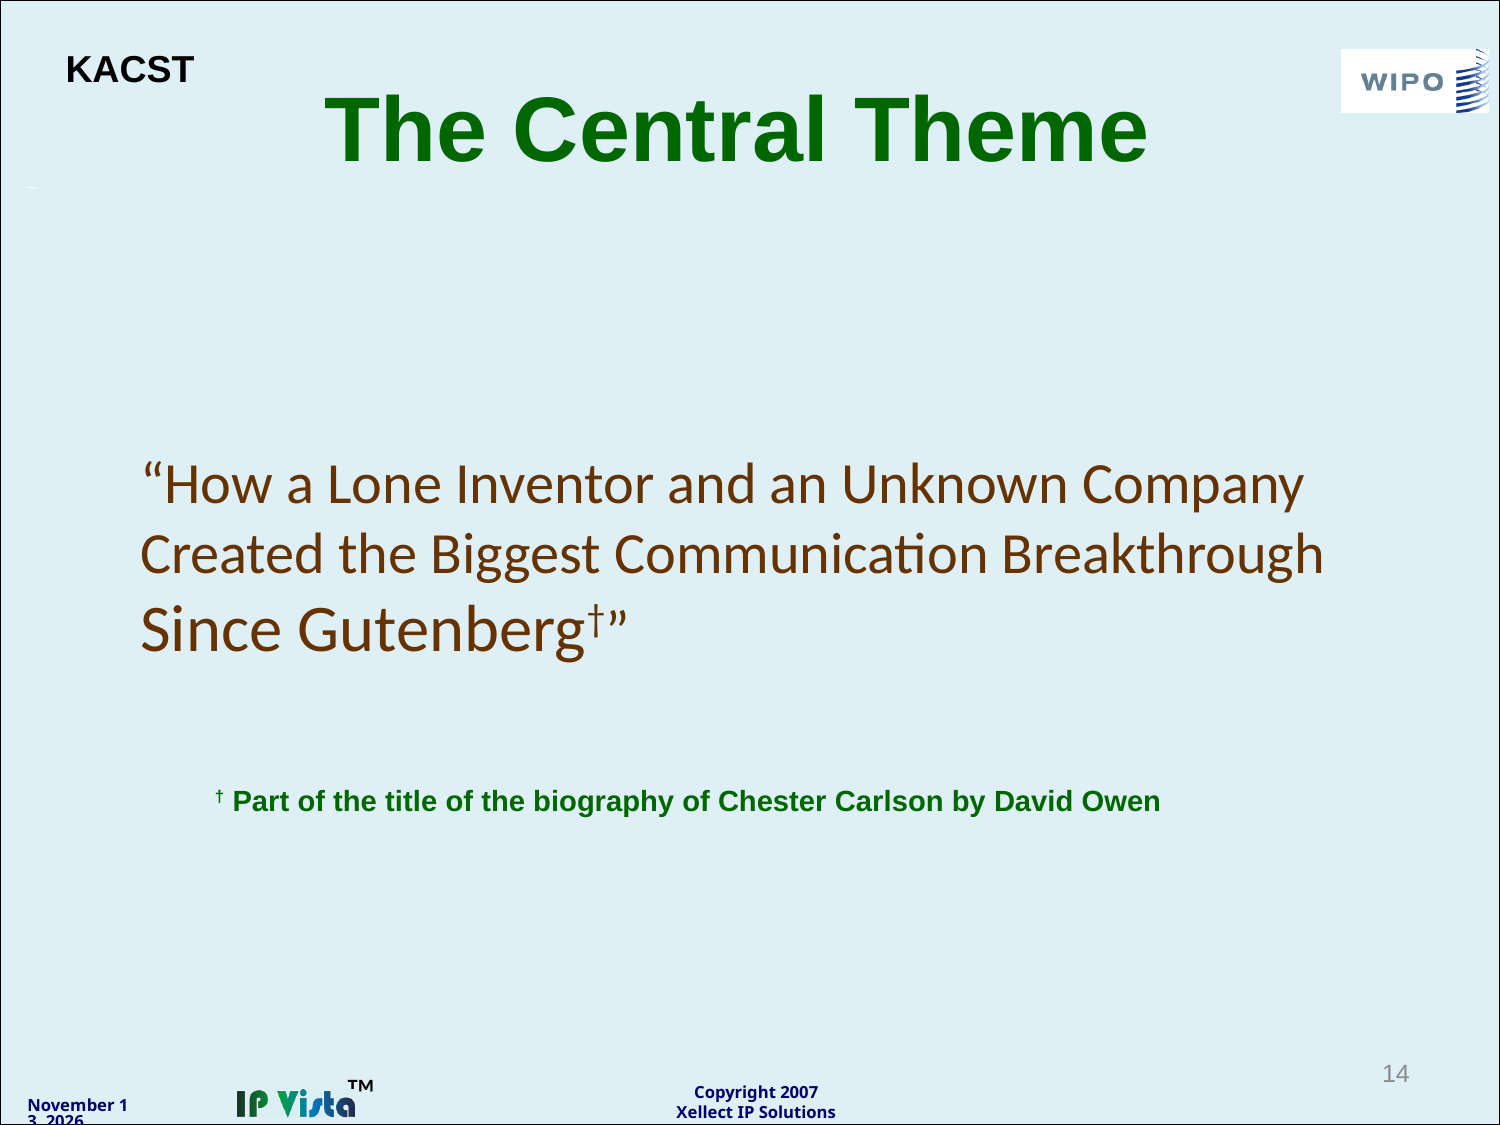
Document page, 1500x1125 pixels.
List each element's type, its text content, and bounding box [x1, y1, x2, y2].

picture [237, 1089, 355, 1118]
slide_number 14 [1074, 1042, 1425, 1103]
text_box KACST [50, 37, 210, 98]
list “How a Lone Inventor and an Unknown Company Created the Biggest Communication Breakthrough Since Gutenberg†” [125, 437, 1488, 750]
picture [1341, 49, 1489, 113]
title The Central Theme [62, 50, 1413, 200]
text_box † Part of the title of the biography of Chester Carlson by David Owen [200, 774, 1213, 825]
